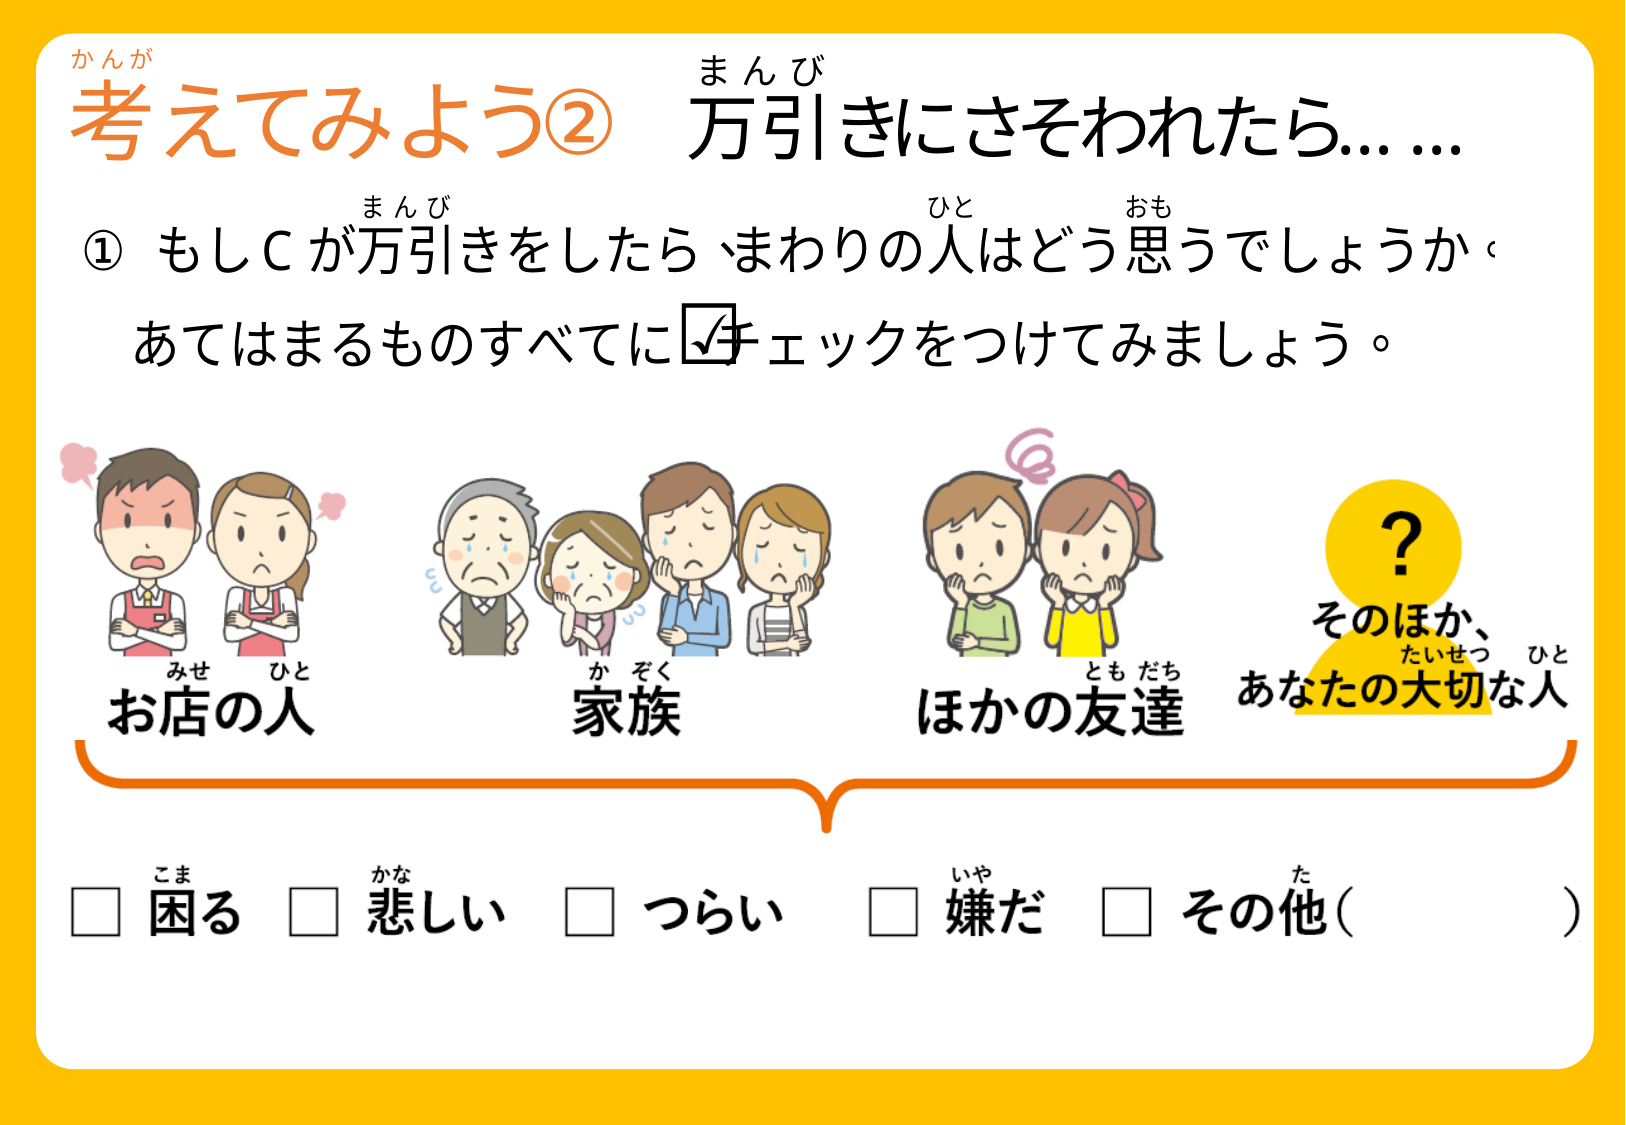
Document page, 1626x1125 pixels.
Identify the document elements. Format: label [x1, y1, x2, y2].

picture [58, 707, 1592, 839]
text_box [49, 413, 1581, 740]
text_box [67, 39, 1535, 188]
picture [64, 862, 1581, 942]
text_box [34, 32, 1595, 1071]
text_box [80, 194, 1495, 413]
